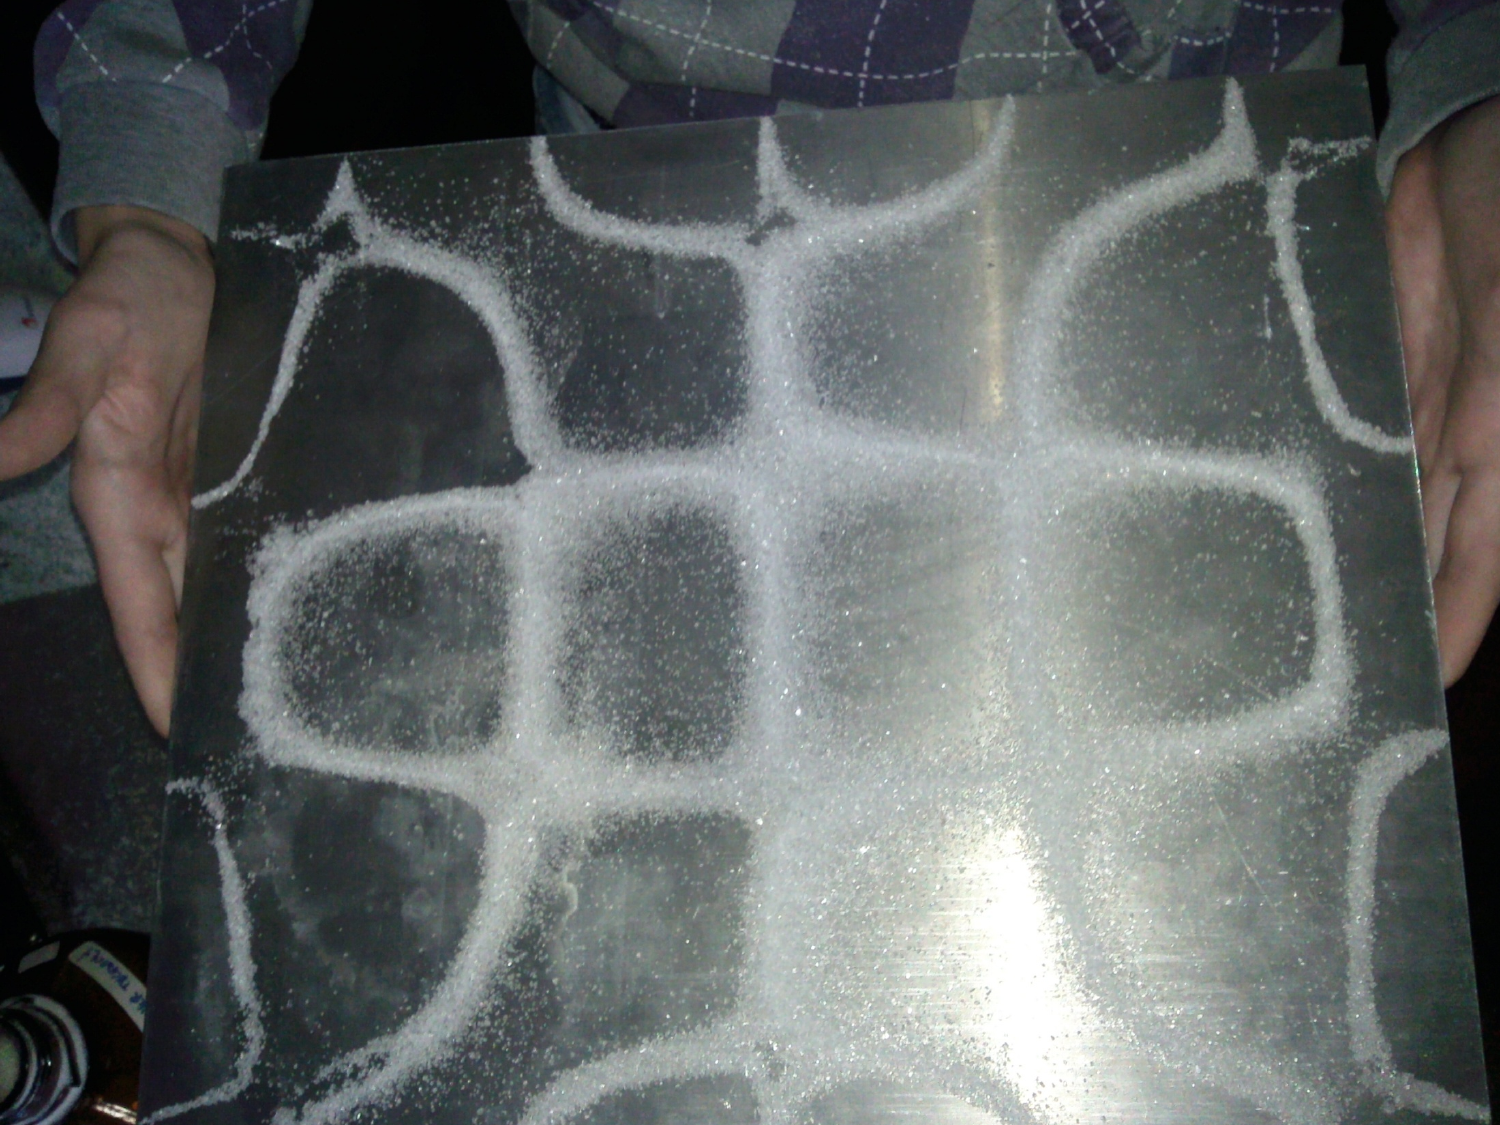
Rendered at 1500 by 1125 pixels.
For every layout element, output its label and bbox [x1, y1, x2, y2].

list [0, 0, 1500, 1125]
